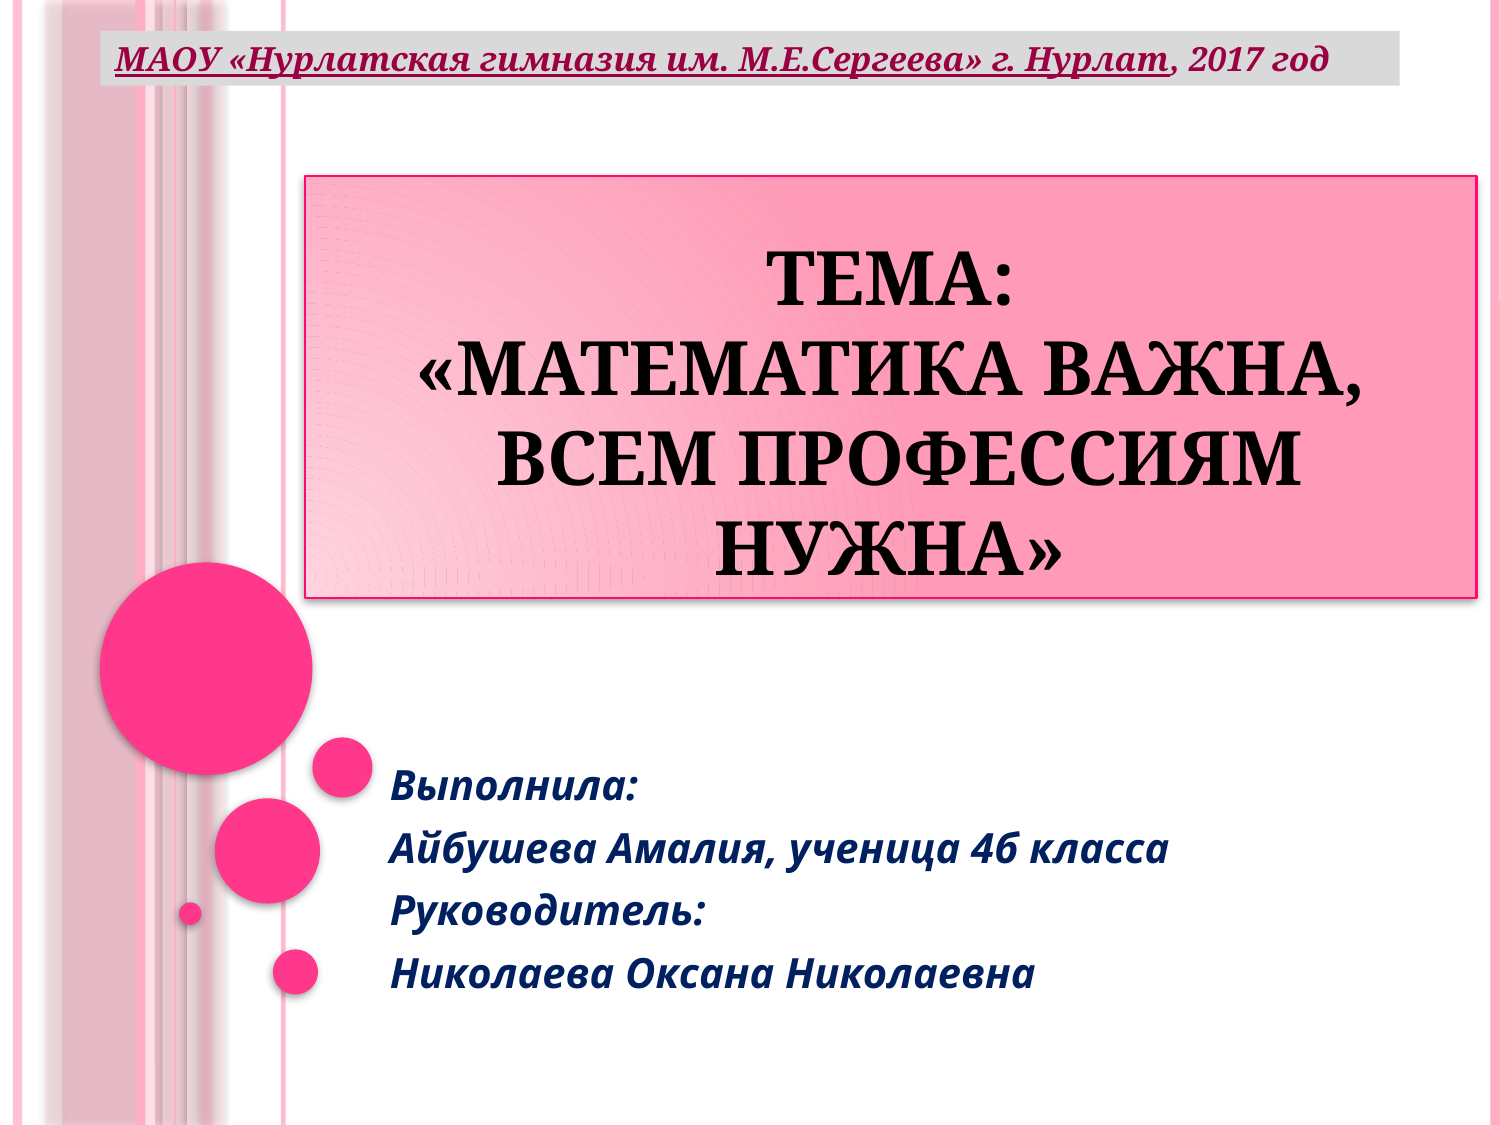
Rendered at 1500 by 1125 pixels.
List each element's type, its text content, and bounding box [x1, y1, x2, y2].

text_box МАОУ «Нурлатская гимназия им. М.Е.Сергеева» г. Нурлат, 2017 год [100, 30, 1400, 86]
subtitle Выполнила: Айбушева Амалия, ученица 4б класса Руководитель: Николаева Оксана Николаевна [375, 751, 1388, 1046]
title Тема: «Математика важна, всем профессиям нужна» [304, 175, 1478, 599]
